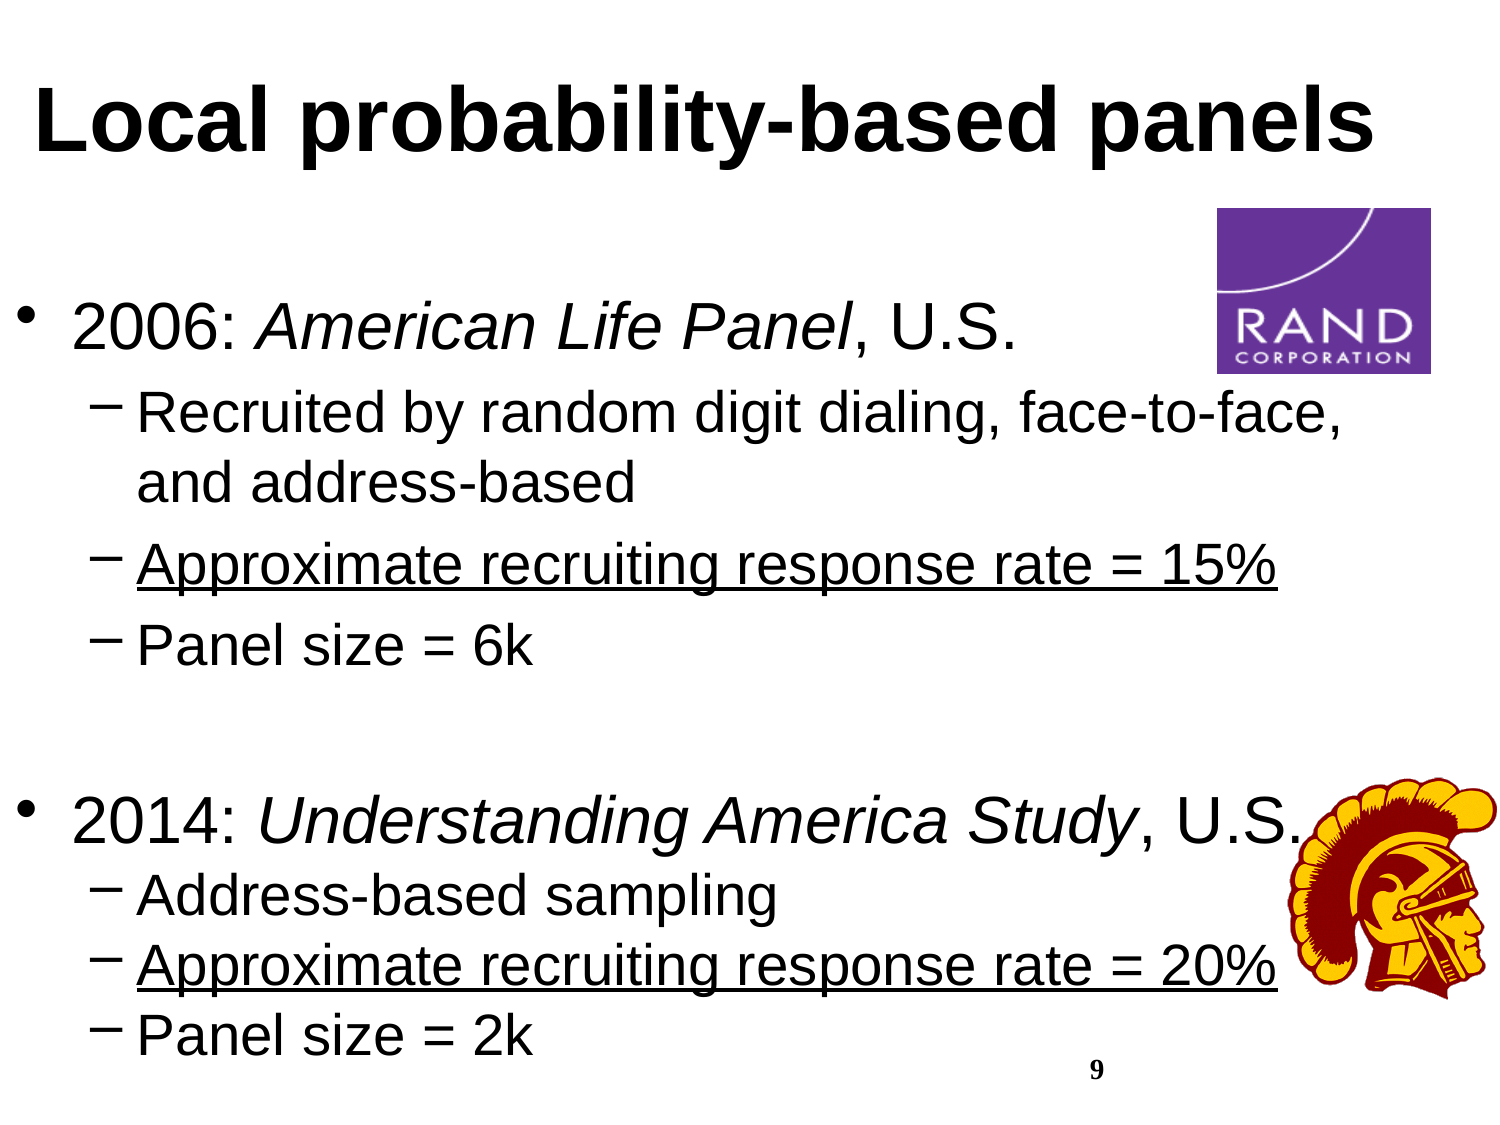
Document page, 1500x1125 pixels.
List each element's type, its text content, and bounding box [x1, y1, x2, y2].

picture [1217, 208, 1431, 374]
list 2006: American Life Panel, U.S. Recruited by random digit dialing, face-to-face, and address-based Approximate recruiting response rate = 15% Panel size = 6k 2014: Understanding America Study, U.S. Address-based sampling Approximate recruiting response rate = 20% Panel size = 2k [0, 275, 1425, 1018]
picture [1287, 777, 1500, 1001]
slide_number 9 [1074, 1042, 1426, 1103]
title Local probability-based panels [12, 21, 1425, 209]
